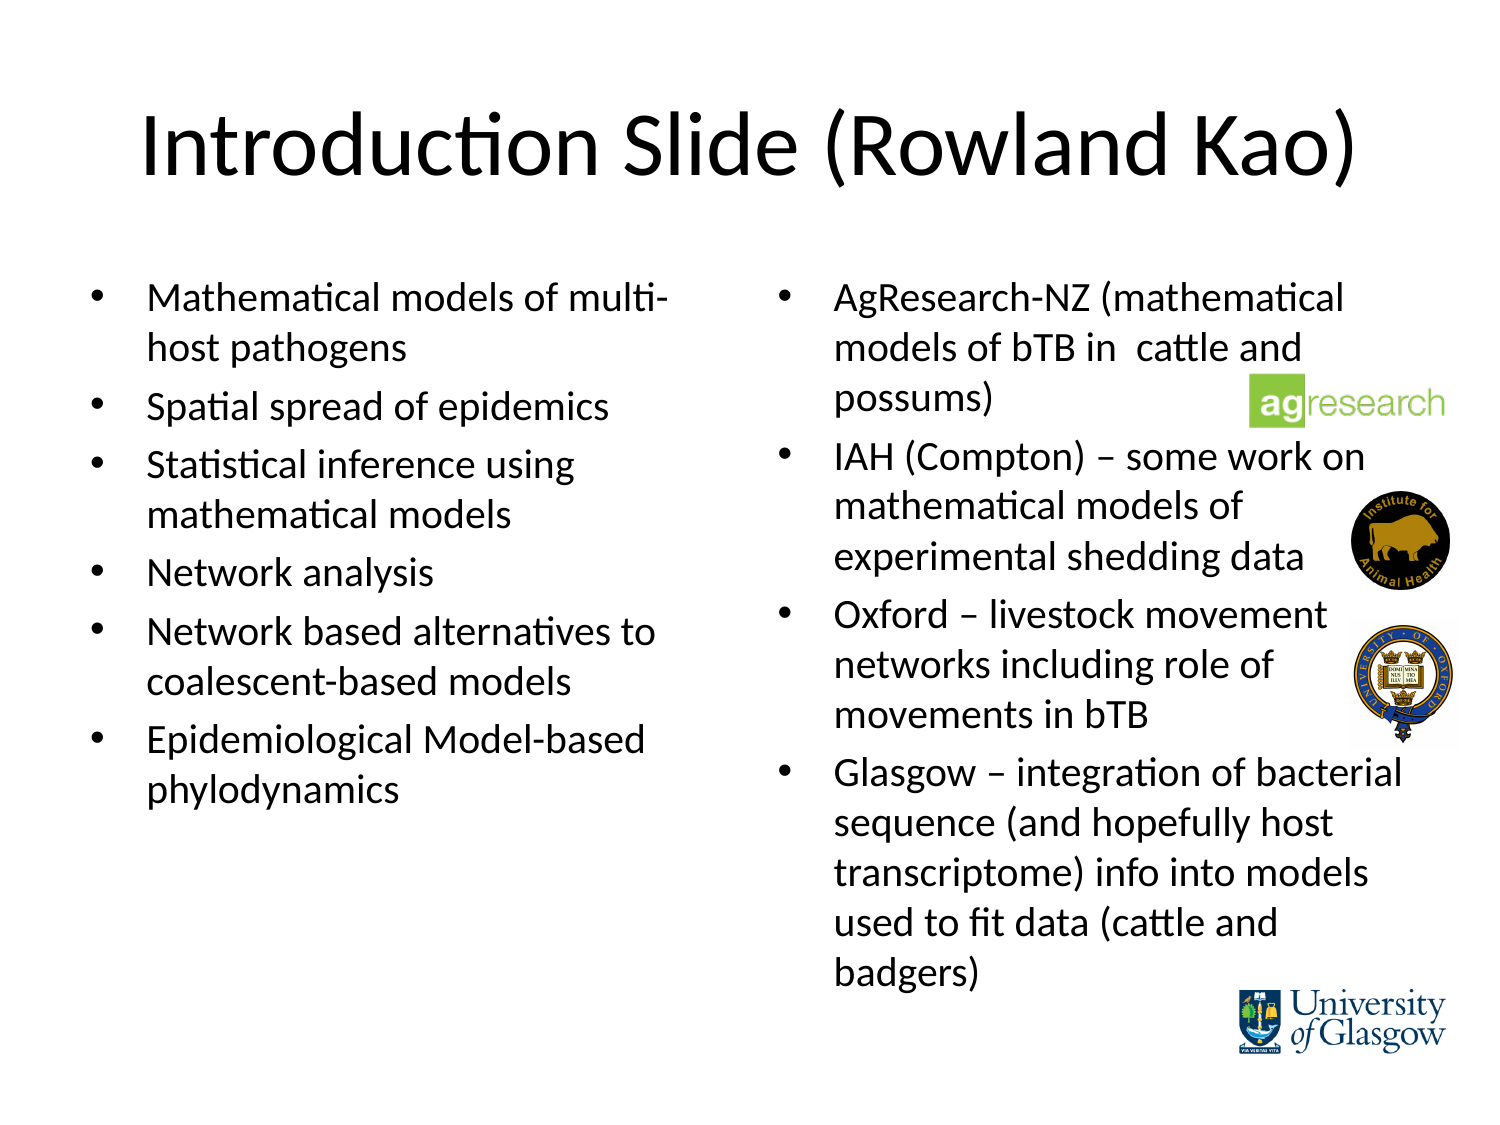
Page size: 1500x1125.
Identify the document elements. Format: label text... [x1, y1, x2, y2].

list AgResearch-NZ (mathematical models of bTB in cattle and possums) IAH (Compton) – some work on mathematical models of experimental shedding data Oxford – livestock movement networks including role of movements in bTB Glasgow – integration of bacterial sequence (and hopefully host transcriptome) info into models used to fit data (cattle and badgers) [762, 262, 1425, 1005]
picture [1245, 369, 1449, 432]
list Mathematical models of multi-host pathogens Spatial spread of epidemics Statistical inference using mathematical models Network analysis Network based alternatives to coalescent-based models Epidemiological Model-based phylodynamics [75, 262, 738, 1005]
title Introduction Slide (Rowland Kao) [75, 45, 1425, 233]
picture [1239, 983, 1456, 1059]
picture [1351, 491, 1450, 590]
picture [1347, 618, 1460, 751]
